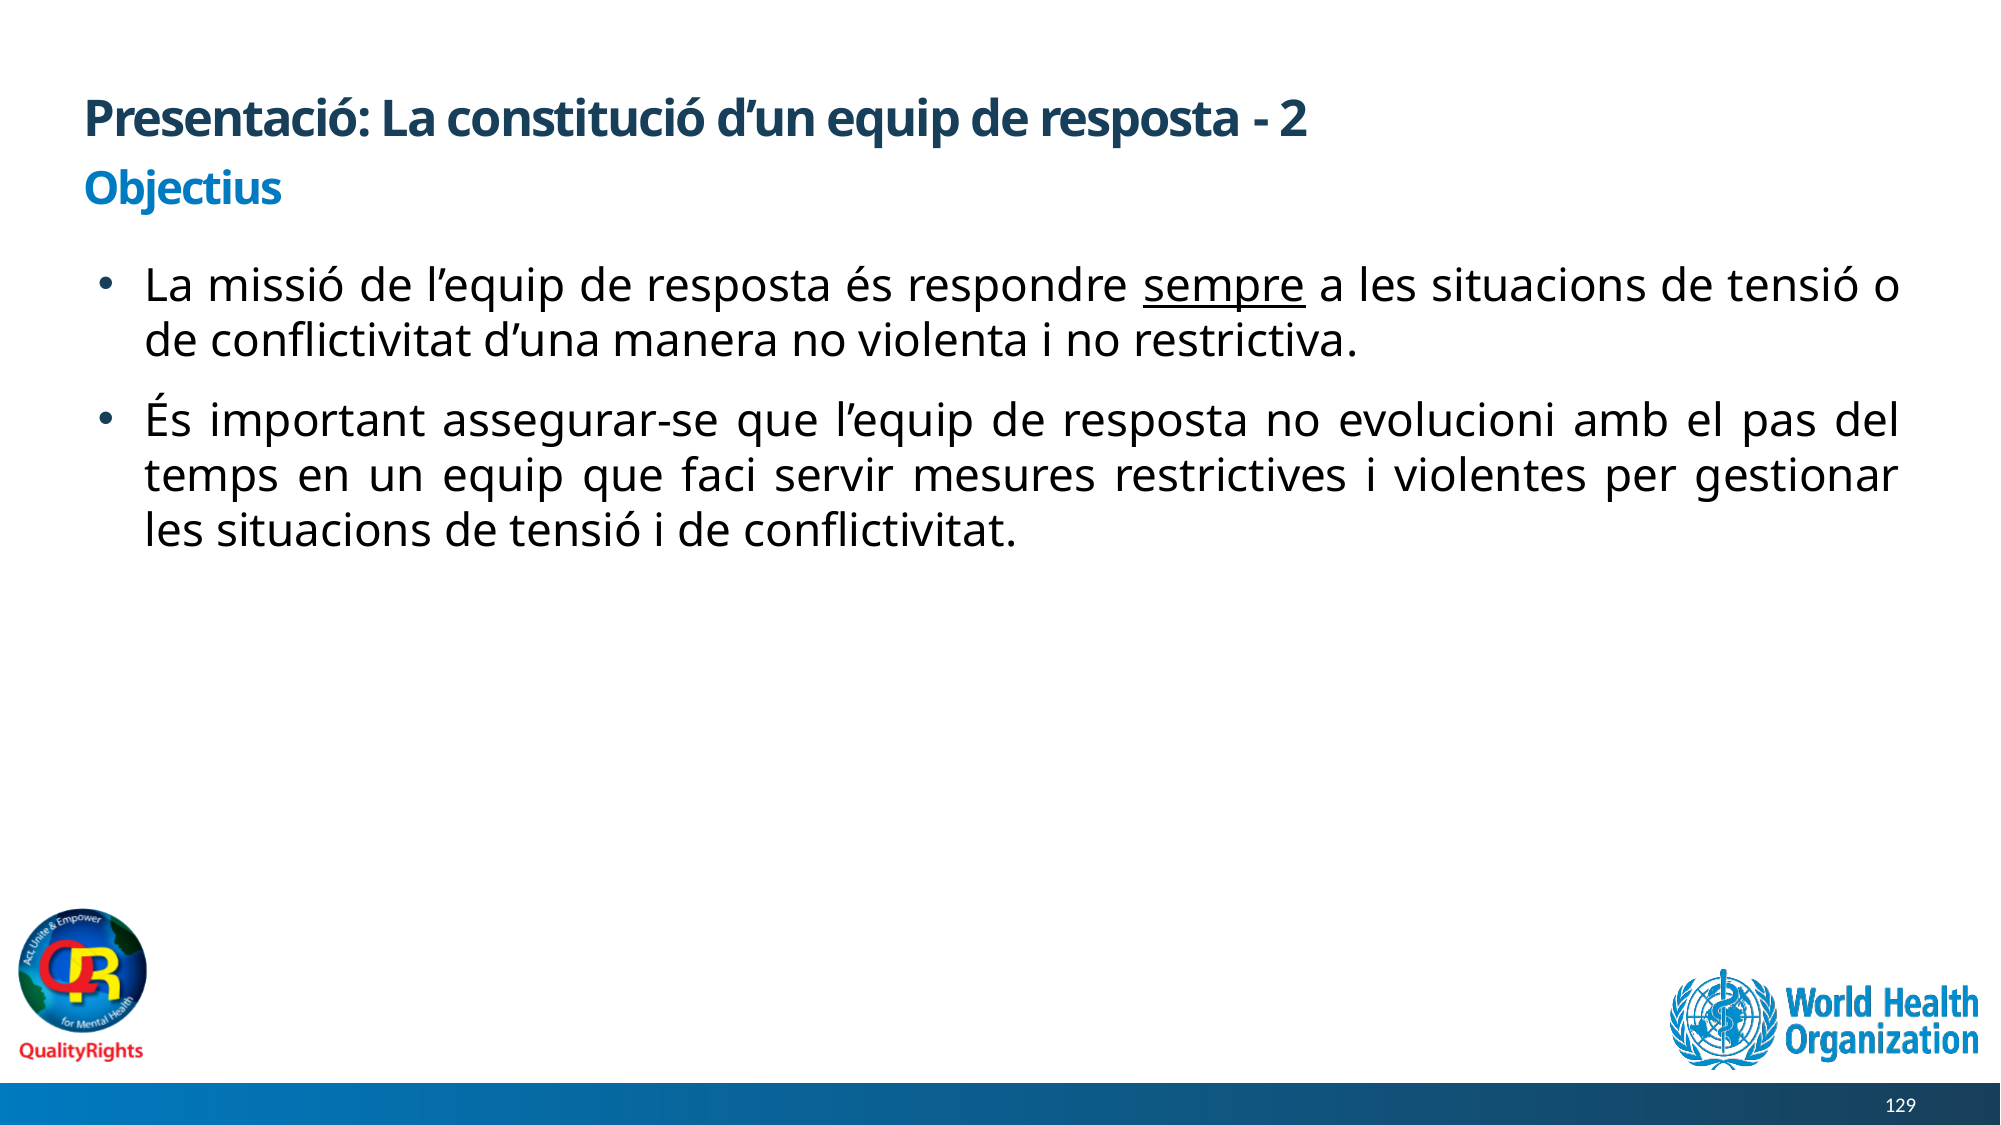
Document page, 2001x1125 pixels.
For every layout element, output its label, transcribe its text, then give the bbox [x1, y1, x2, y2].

picture [1670, 987, 1679, 1010]
picture [1716, 1064, 1731, 1070]
picture [1732, 969, 1978, 1070]
picture [1703, 1018, 1711, 1030]
picture [1725, 1041, 1747, 1054]
picture [1791, 987, 1798, 1005]
list La missió de l’equip de resposta és respondre sempre a les situacions de tensió o de conflictivitat d’una manera no violenta i no restrictiva. És important assegurar-se que l’equip de resposta no evolucioni amb el pas del temps en un equip que faci servir mesures restrictives i violentes per gestionar les situacions de tensió i de conflictivitat. [83, 247, 1917, 987]
picture [1682, 1004, 1749, 1060]
picture [1735, 1002, 1743, 1011]
picture [1703, 1003, 1712, 1016]
picture [1696, 994, 1708, 1025]
picture [1738, 1022, 1743, 1031]
picture [1670, 1031, 1715, 1070]
list Objectius [83, 155, 1917, 215]
picture [1860, 1000, 1865, 1012]
picture [1691, 1030, 1700, 1041]
picture [1804, 987, 1811, 1005]
picture [1706, 1037, 1722, 1046]
picture [1958, 1000, 1962, 1012]
picture [1685, 987, 1697, 1003]
picture [1701, 1042, 1722, 1054]
picture [1711, 995, 1721, 1005]
picture [0, 891, 162, 1080]
title Presentació: La constitució d’un equip de resposta - 2 [68, 83, 1675, 154]
picture [1711, 1030, 1721, 1038]
picture [1689, 992, 1700, 1025]
picture [1890, 987, 1897, 999]
picture [1701, 987, 1710, 992]
picture [1741, 987, 1765, 1047]
